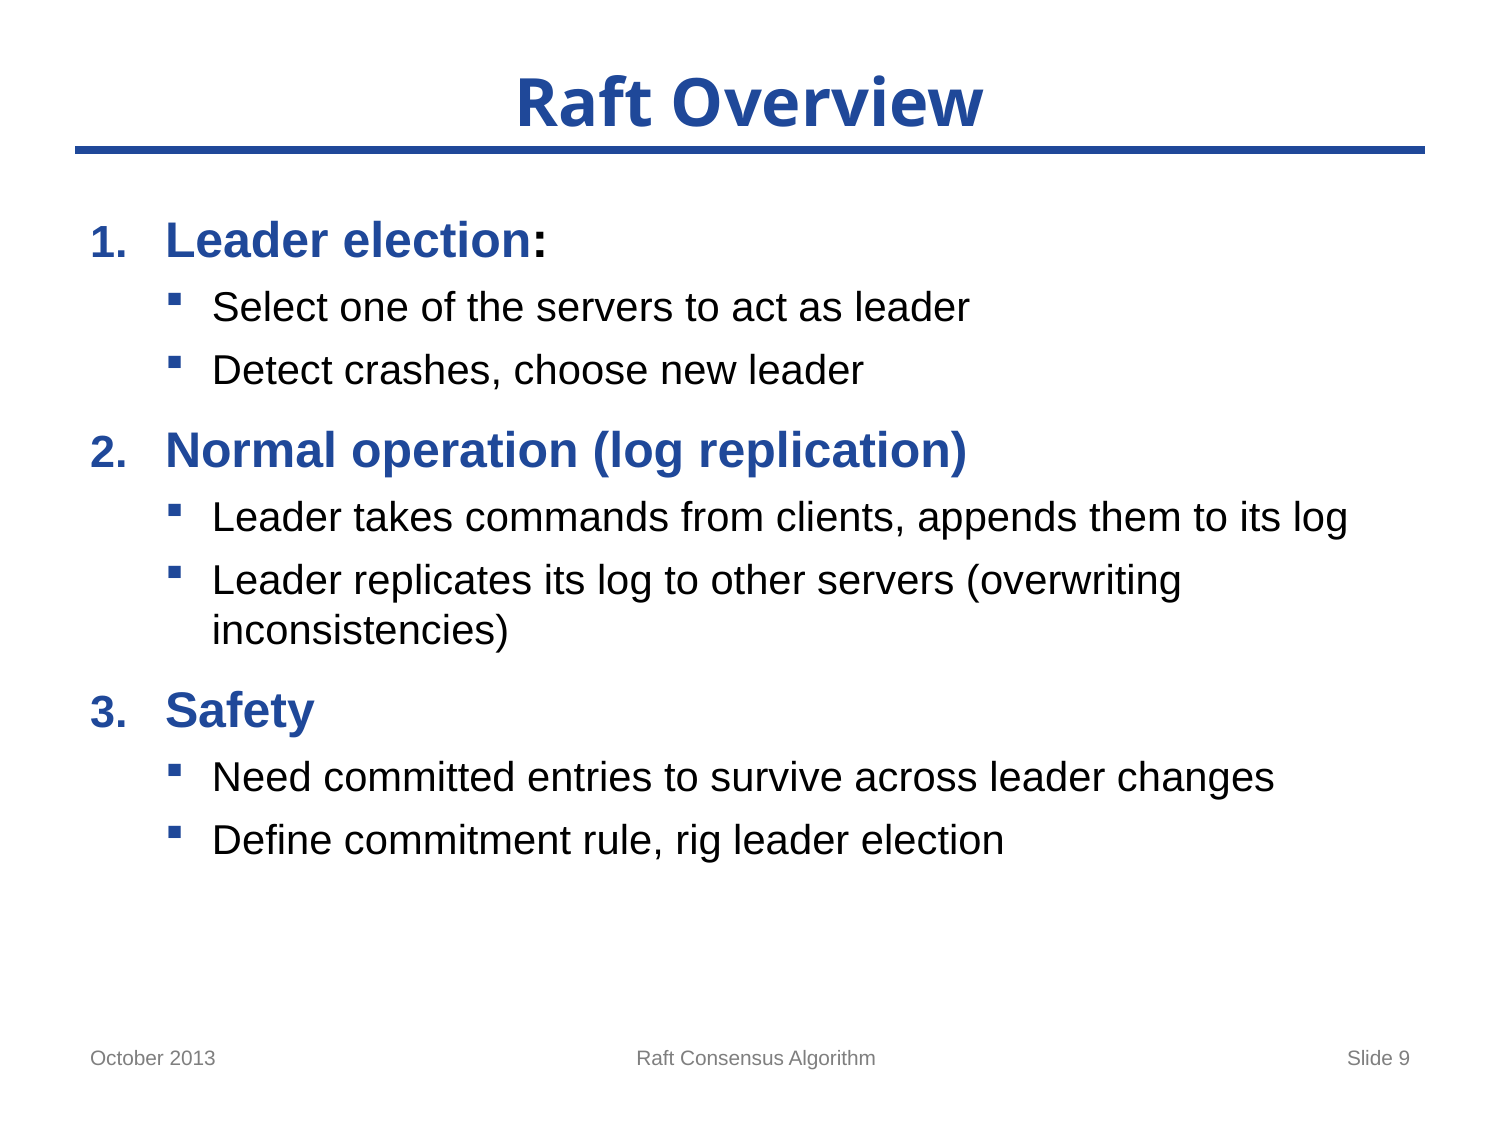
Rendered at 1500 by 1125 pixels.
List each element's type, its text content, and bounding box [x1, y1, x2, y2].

slide_number Slide 9 [1074, 1037, 1425, 1103]
list Leader election: Select one of the servers to act as leader Detect crashes, choose new leader Normal operation (log replication) Leader takes commands from clients, appends them to its log Leader replicates its log to other servers (overwriting inconsistencies) Safety Need committed entries to survive across leader changes Define commitment rule, rig leader election [75, 200, 1425, 1005]
footer Raft Consensus Algorithm [474, 1037, 1038, 1103]
title Raft Overview [75, 50, 1425, 150]
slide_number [75, 1037, 425, 1103]
